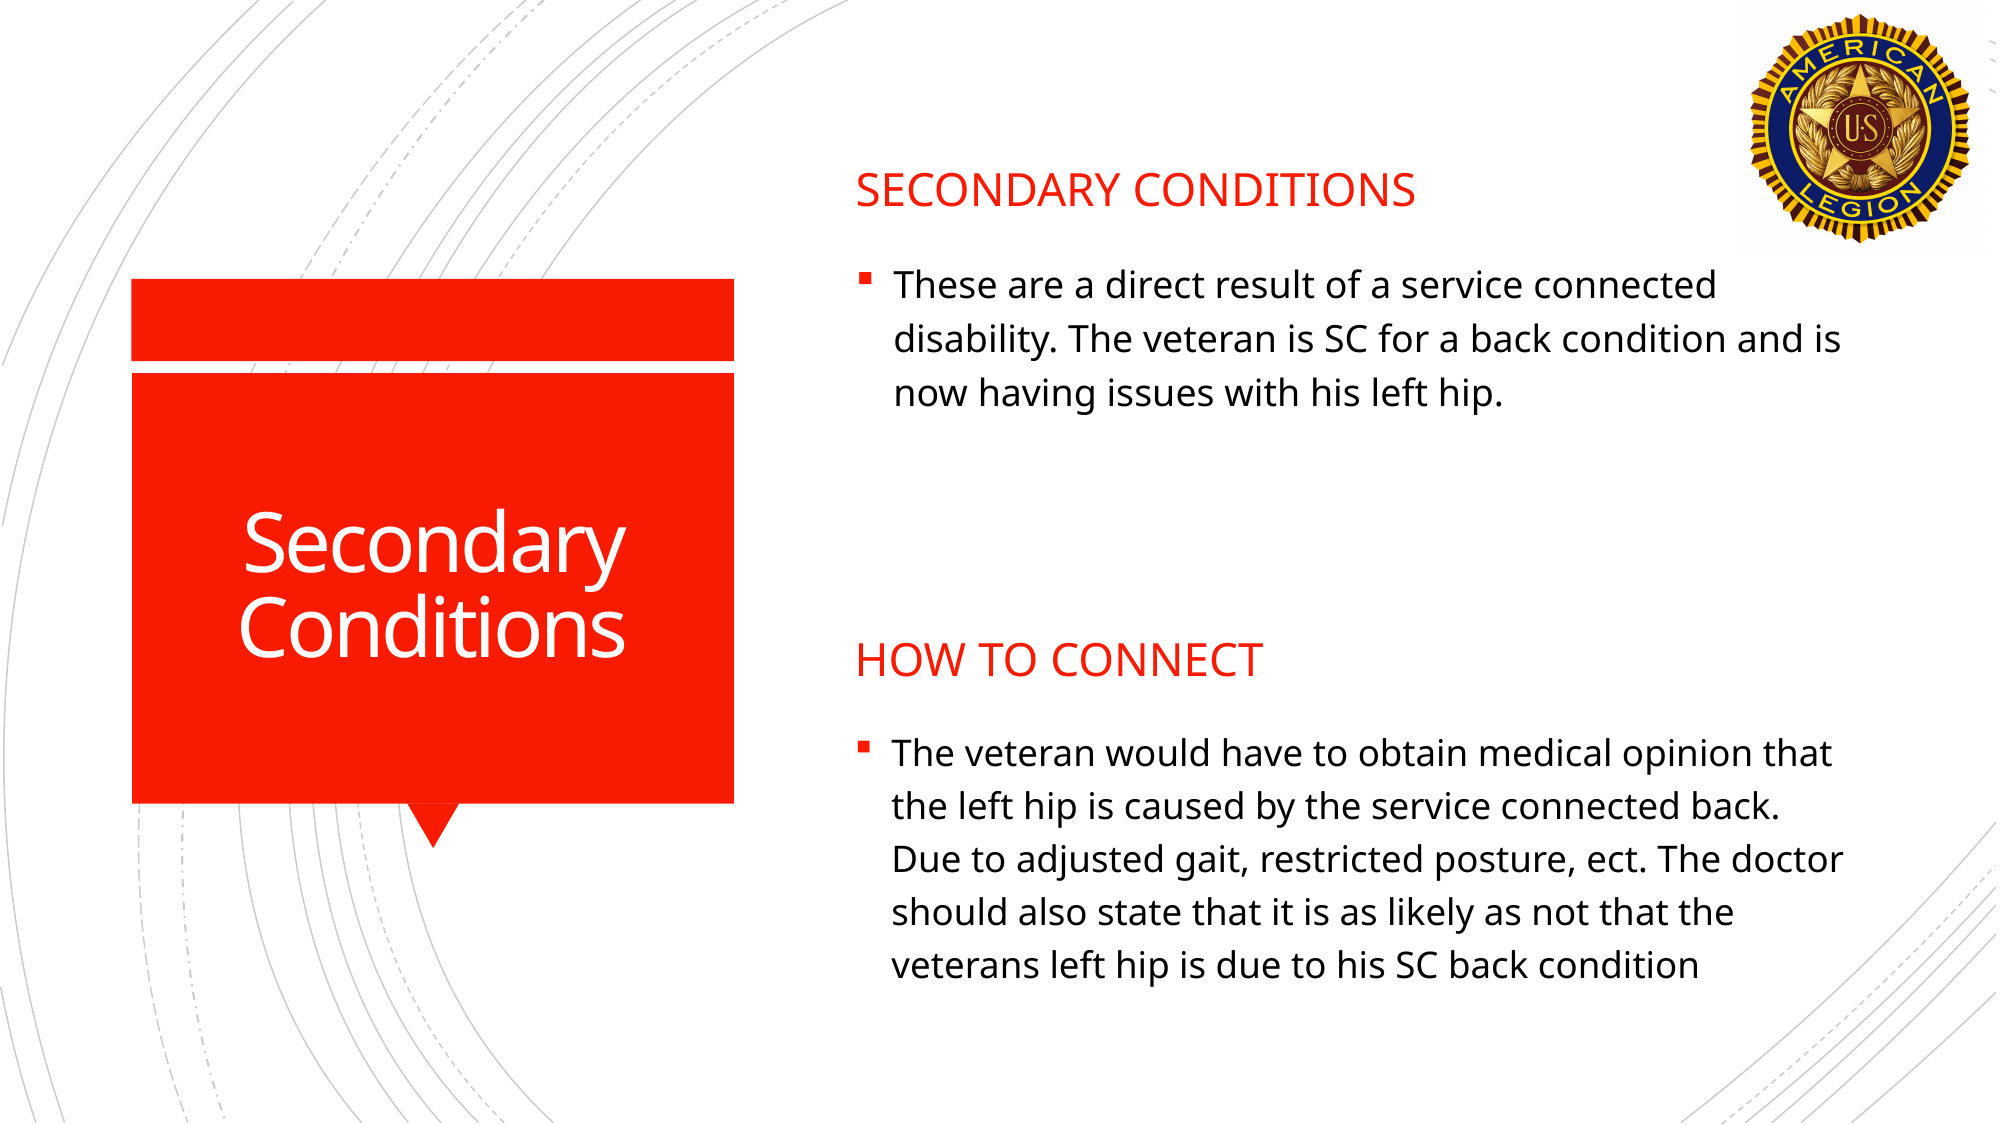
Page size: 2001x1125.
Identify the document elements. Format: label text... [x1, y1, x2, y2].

picture [1731, 0, 1990, 258]
title Secondary Conditions [145, 387, 721, 792]
list These are a direct result of a service connected disability. The veteran is SC for a back condition and is now having issues with his left hip. [840, 244, 1869, 523]
list How to connect [839, 601, 1868, 713]
list The veteran would have to obtain medical opinion that the left hip is caused by the service connected back. Due to adjusted gait, restricted posture, ect. The doctor should also state that it is as likely as not that the veterans left hip is due to his SC back condition [839, 713, 1868, 994]
list Secondary conditions [840, 131, 1731, 244]
